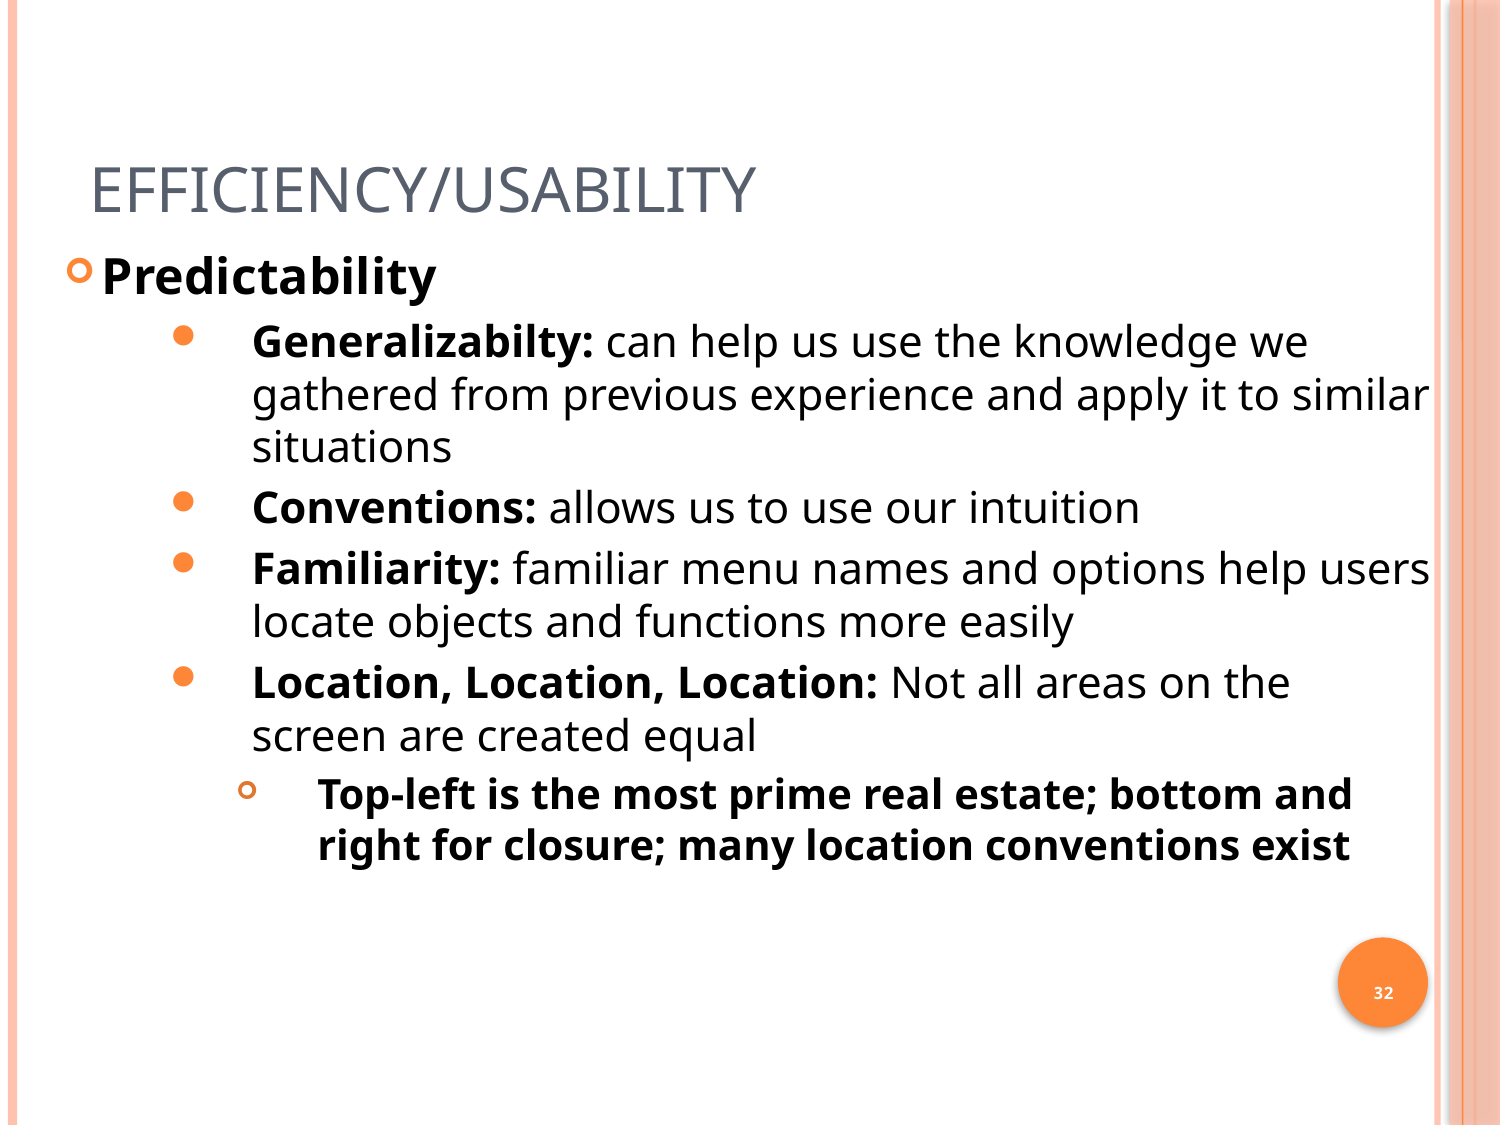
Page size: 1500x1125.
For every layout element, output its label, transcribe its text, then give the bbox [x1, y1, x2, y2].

list Predictability Generalizabilty: can help us use the knowledge we gathered from previous experience and apply it to similar situations Conventions: allows us to use our intuition Familiarity: familiar menu names and options help users locate objects and functions more easily Location, Location, Location: Not all areas on the screen are created equal Top-left is the most prime real estate; bottom and right for closure; many location conventions exist [49, 237, 1450, 1075]
slide_number 32 [1333, 940, 1434, 1027]
title Efficiency/Usability [75, 45, 1300, 233]
